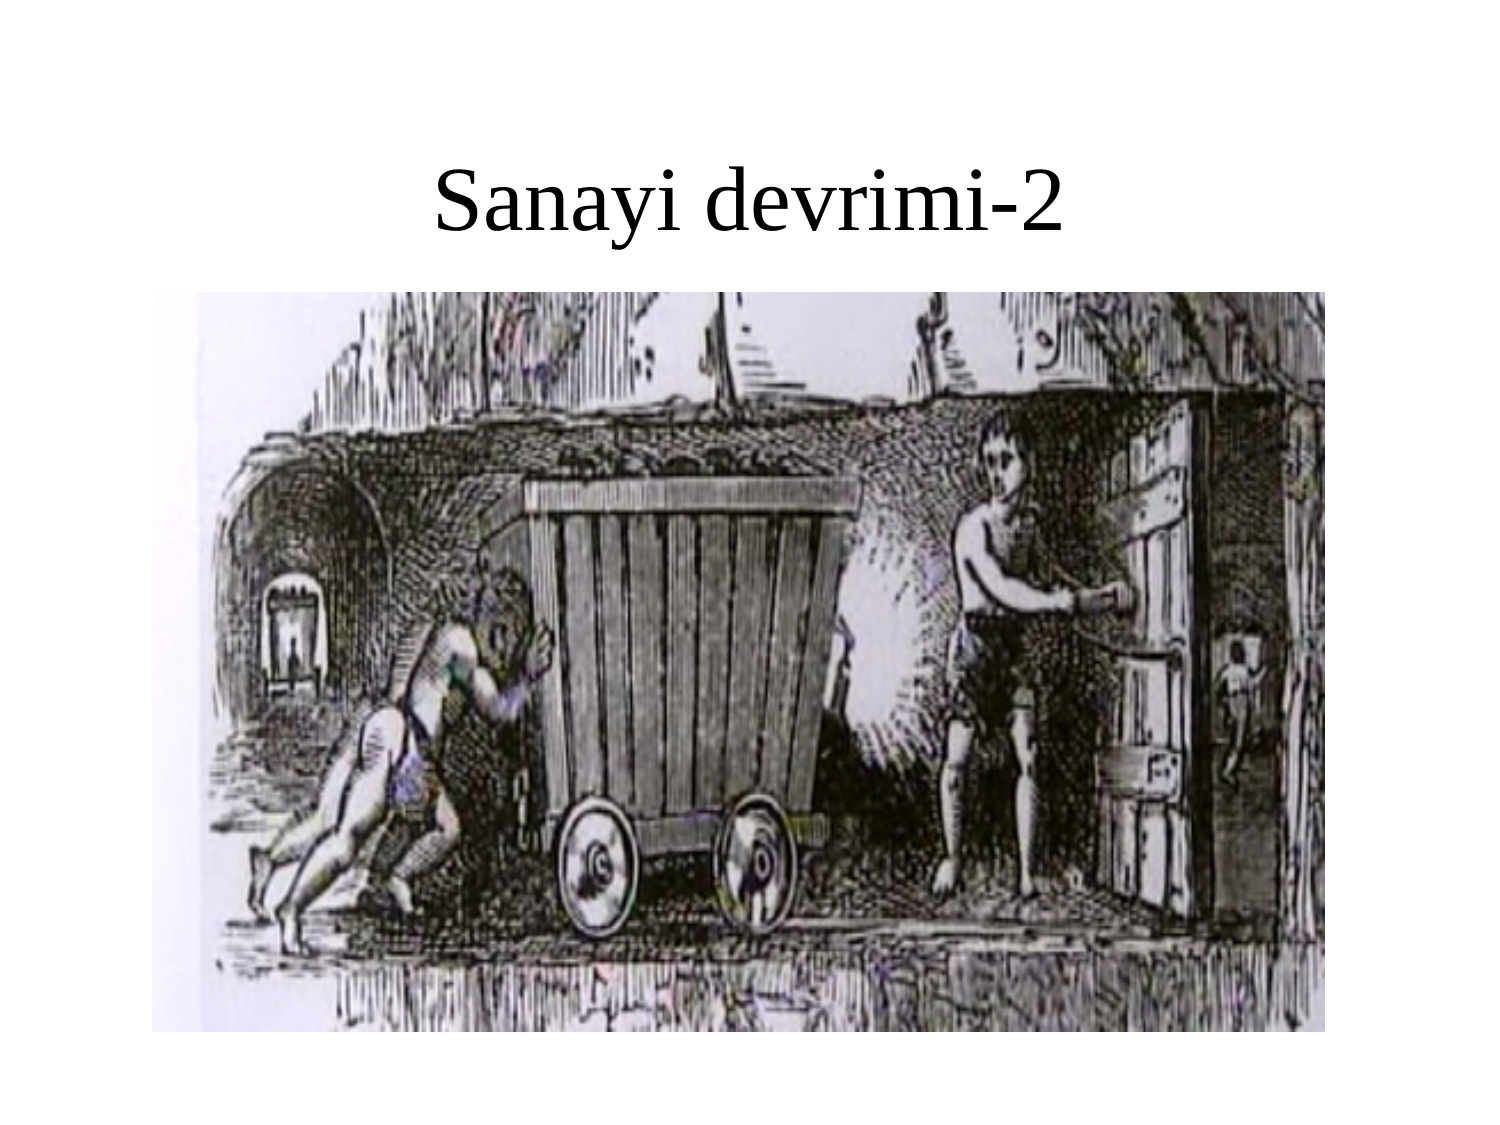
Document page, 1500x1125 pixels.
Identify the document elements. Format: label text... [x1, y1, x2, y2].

title Sanayi devrimi-2 [112, 99, 1388, 288]
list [152, 292, 1325, 1032]
